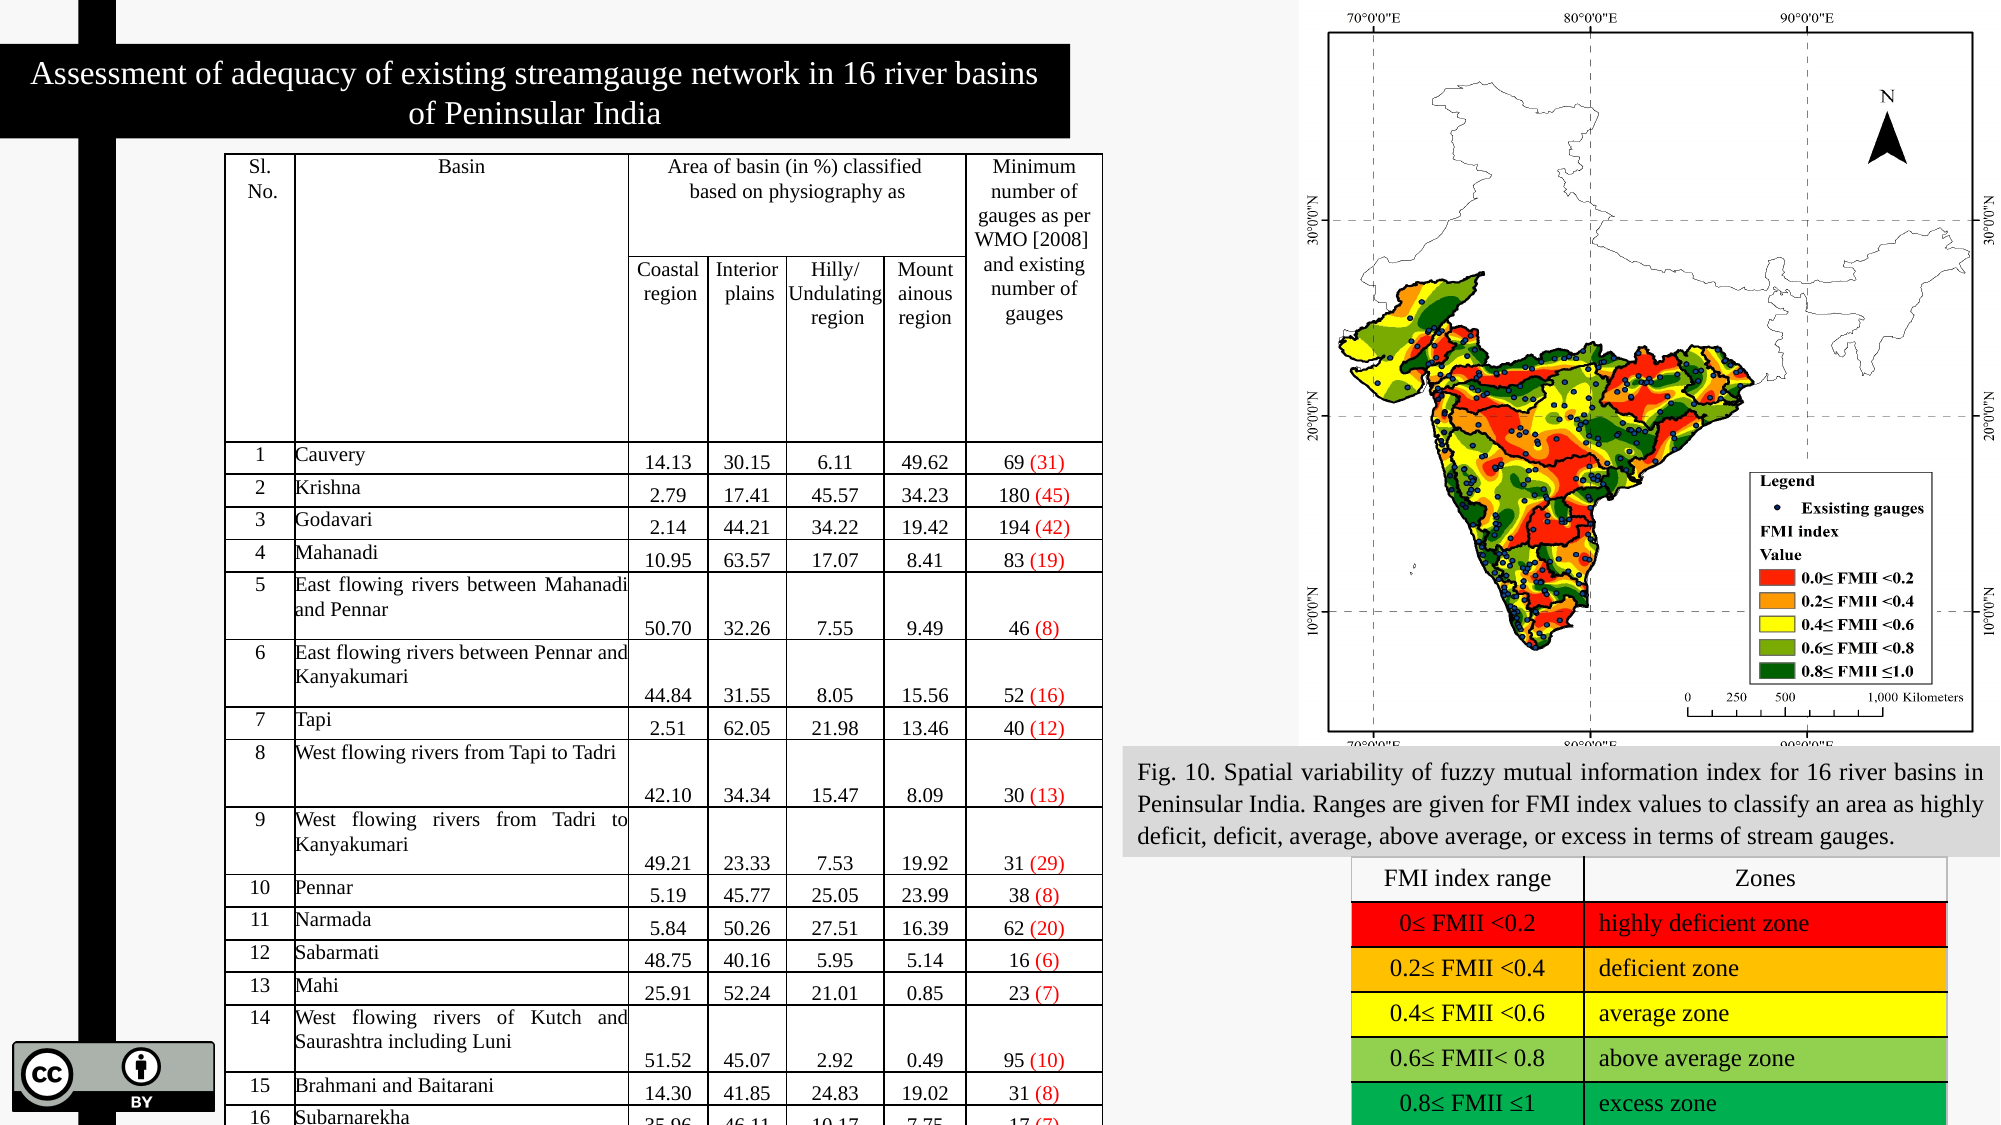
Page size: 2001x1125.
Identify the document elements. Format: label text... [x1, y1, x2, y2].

table_cell 8.05 [787, 640, 883, 706]
table_cell 17.41 [709, 475, 786, 506]
table_cell East flowing rivers between Mahanadi and Pennar [296, 573, 628, 639]
table_cell 62 (20) [967, 908, 1102, 939]
table_cell 50.26 [709, 908, 786, 939]
table_cell 8.41 [885, 540, 965, 571]
table_cell 30 (13) [967, 740, 1102, 806]
table_cell 25.05 [787, 875, 883, 906]
table_cell 8.09 [885, 740, 965, 806]
picture [12, 1041, 215, 1112]
table_cell 45.77 [709, 875, 786, 906]
table_cell 31 (8) [967, 1073, 1102, 1104]
table_cell 0.49 [885, 1006, 965, 1071]
table_cell 10.95 [629, 540, 707, 571]
table_cell 69 (31) [967, 443, 1102, 473]
table_cell 5.19 [629, 875, 707, 906]
table_header Minimum number of gauges as per WMO [2008] and existing number of gauges [967, 155, 1102, 441]
table_cell Subarnarekha [296, 1106, 628, 1125]
table_cell Mahanadi [296, 540, 628, 571]
table_cell 6.11 [787, 443, 883, 473]
table_cell 21.01 [787, 973, 883, 1004]
table_cell 25.91 [629, 973, 707, 1004]
table_cell 0.4≤ FMII <0.6 [1352, 993, 1583, 1036]
table_cell average zone [1585, 993, 1946, 1036]
table_cell East flowing rivers between Pennar and Kanyakumari [296, 640, 628, 706]
table_cell 194 (42) [967, 508, 1102, 539]
table_header Area of basin (in %) classified based on physiography as [629, 155, 965, 256]
table_cell 42.10 [629, 740, 707, 806]
table_cell 52.24 [709, 973, 786, 1004]
table_cell 19.92 [885, 808, 965, 874]
table_cell highly deficient zone [1585, 903, 1946, 946]
table_cell West flowing rivers from Tadri to Kanyakumari [296, 808, 628, 874]
table_cell 2.51 [629, 708, 707, 739]
table_cell 49.62 [885, 443, 965, 473]
table_cell 12 [226, 941, 294, 971]
picture [1298, 0, 2000, 766]
table_cell 45.07 [709, 1006, 786, 1071]
table_cell 16.39 [885, 908, 965, 939]
table_cell Narmada [296, 908, 628, 939]
table_cell 23.99 [885, 875, 965, 906]
table_cell 95 (10) [967, 1006, 1102, 1071]
table_cell 2.92 [787, 1006, 883, 1071]
table_cell 10 [226, 875, 294, 906]
table_cell Coastal region [629, 257, 707, 441]
table_cell 2.79 [629, 475, 707, 506]
table_cell 45.57 [787, 475, 883, 506]
table_cell 51.52 [629, 1006, 707, 1071]
table_cell 23 (7) [967, 973, 1102, 1004]
table_cell 0.6≤ FMII< 0.8 [1352, 1038, 1583, 1081]
table_cell excess zone [1585, 1083, 1946, 1125]
table_cell 41.85 [709, 1073, 786, 1104]
text_box Assessment of adequacy of existing streamgauge network in 16 river basins of Peninsular India [0, 43, 1071, 139]
table_cell 17 (7) [967, 1106, 1102, 1125]
table_cell 46 (8) [967, 573, 1102, 639]
table_cell 46.11 [709, 1106, 786, 1125]
table_cell 7.53 [787, 808, 883, 874]
table_cell 5.14 [885, 941, 965, 971]
table_cell 40 (12) [967, 708, 1102, 739]
table_cell Cauvery [296, 443, 628, 473]
table_header Sl. No. [226, 155, 294, 441]
table_cell Godavari [296, 508, 628, 539]
text_box Fig. 10. Spatial variability of fuzzy mutual information index for 16 river basins in Peninsular India. Ranges are given for FMI index values to classify an area as highly deficit, deficit, average, above average, or excess in terms of stream gauges. [1122, 746, 2000, 857]
table_cell 0≤ FMII <0.2 [1352, 903, 1583, 946]
table_header FMI index range [1352, 858, 1583, 901]
table_cell 14.13 [629, 443, 707, 473]
table_cell West flowing rivers from Tapi to Tadri [296, 740, 628, 806]
table_cell 0.85 [885, 973, 965, 1004]
table_cell 4 [226, 540, 294, 571]
table_cell Krishna [296, 475, 628, 506]
table_cell 35.96 [629, 1106, 707, 1125]
table_cell 7.75 [885, 1106, 965, 1125]
table_cell 7 [226, 708, 294, 739]
table_cell 31 (29) [967, 808, 1102, 874]
table_cell Mahi [296, 973, 628, 1004]
table_cell 23.33 [709, 808, 786, 874]
table_cell 9 [226, 808, 294, 874]
table_cell Interior plains [709, 257, 786, 441]
table_cell 34.23 [885, 475, 965, 506]
table_cell 7.55 [787, 573, 883, 639]
table_cell Sabarmati [296, 941, 628, 971]
table_cell Brahmani and Baitarani [296, 1073, 628, 1104]
table_cell 49.21 [629, 808, 707, 874]
table_cell 14 [226, 1006, 294, 1071]
table_cell 1 [226, 443, 294, 473]
table_cell 17.07 [787, 540, 883, 571]
table_cell 30.15 [709, 443, 786, 473]
table_cell 16 [226, 1106, 294, 1125]
table_cell 48.75 [629, 941, 707, 971]
table_cell 10.17 [787, 1106, 883, 1125]
table_cell 34.22 [787, 508, 883, 539]
table_cell 62.05 [709, 708, 786, 739]
table_cell Mount ainous region [885, 257, 965, 441]
table_cell West flowing rivers of Kutch and Saurashtra including Luni [296, 1006, 628, 1071]
table_cell 15.56 [885, 640, 965, 706]
table_cell 5 [226, 573, 294, 639]
table_header Basin [296, 155, 628, 441]
table_cell 44.84 [629, 640, 707, 706]
table_cell 180 (45) [967, 475, 1102, 506]
table_cell Tapi [296, 708, 628, 739]
table_cell 50.70 [629, 573, 707, 639]
table_cell 27.51 [787, 908, 883, 939]
table_cell 0.2≤ FMII <0.4 [1352, 948, 1583, 991]
table_cell 16 (6) [967, 941, 1102, 971]
table_cell 11 [226, 908, 294, 939]
table_cell 3 [226, 508, 294, 539]
table_cell 24.83 [787, 1073, 883, 1104]
table_cell 21.98 [787, 708, 883, 739]
table_cell 14.30 [629, 1073, 707, 1104]
table_cell 38 (8) [967, 875, 1102, 906]
table_cell 8 [226, 740, 294, 806]
table_cell 2.14 [629, 508, 707, 539]
table_cell 0.8≤ FMII ≤1 [1352, 1083, 1583, 1125]
table_cell 13 [226, 973, 294, 1004]
table_cell 44.21 [709, 508, 786, 539]
table_cell 6 [226, 640, 294, 706]
table_cell 32.26 [709, 573, 786, 639]
table_cell 13.46 [885, 708, 965, 739]
table_cell deficient zone [1585, 948, 1946, 991]
table_cell Pennar [296, 875, 628, 906]
table_cell 15 [226, 1073, 294, 1104]
table_cell 52 (16) [967, 640, 1102, 706]
table_header Zones [1585, 858, 1946, 901]
table_cell 40.16 [709, 941, 786, 971]
table_cell above average zone [1585, 1038, 1946, 1081]
table_cell 2 [226, 475, 294, 506]
table_cell 15.47 [787, 740, 883, 806]
table_cell 83 (19) [967, 540, 1102, 571]
table_cell 19.42 [885, 508, 965, 539]
table_cell 5.95 [787, 941, 883, 971]
table_cell 9.49 [885, 573, 965, 639]
table_cell 63.57 [709, 540, 786, 571]
table_cell Hilly/ Undulating region [787, 257, 883, 441]
table_cell 34.34 [709, 740, 786, 806]
table_cell 5.84 [629, 908, 707, 939]
table_cell 19.02 [885, 1073, 965, 1104]
table_cell 31.55 [709, 640, 786, 706]
